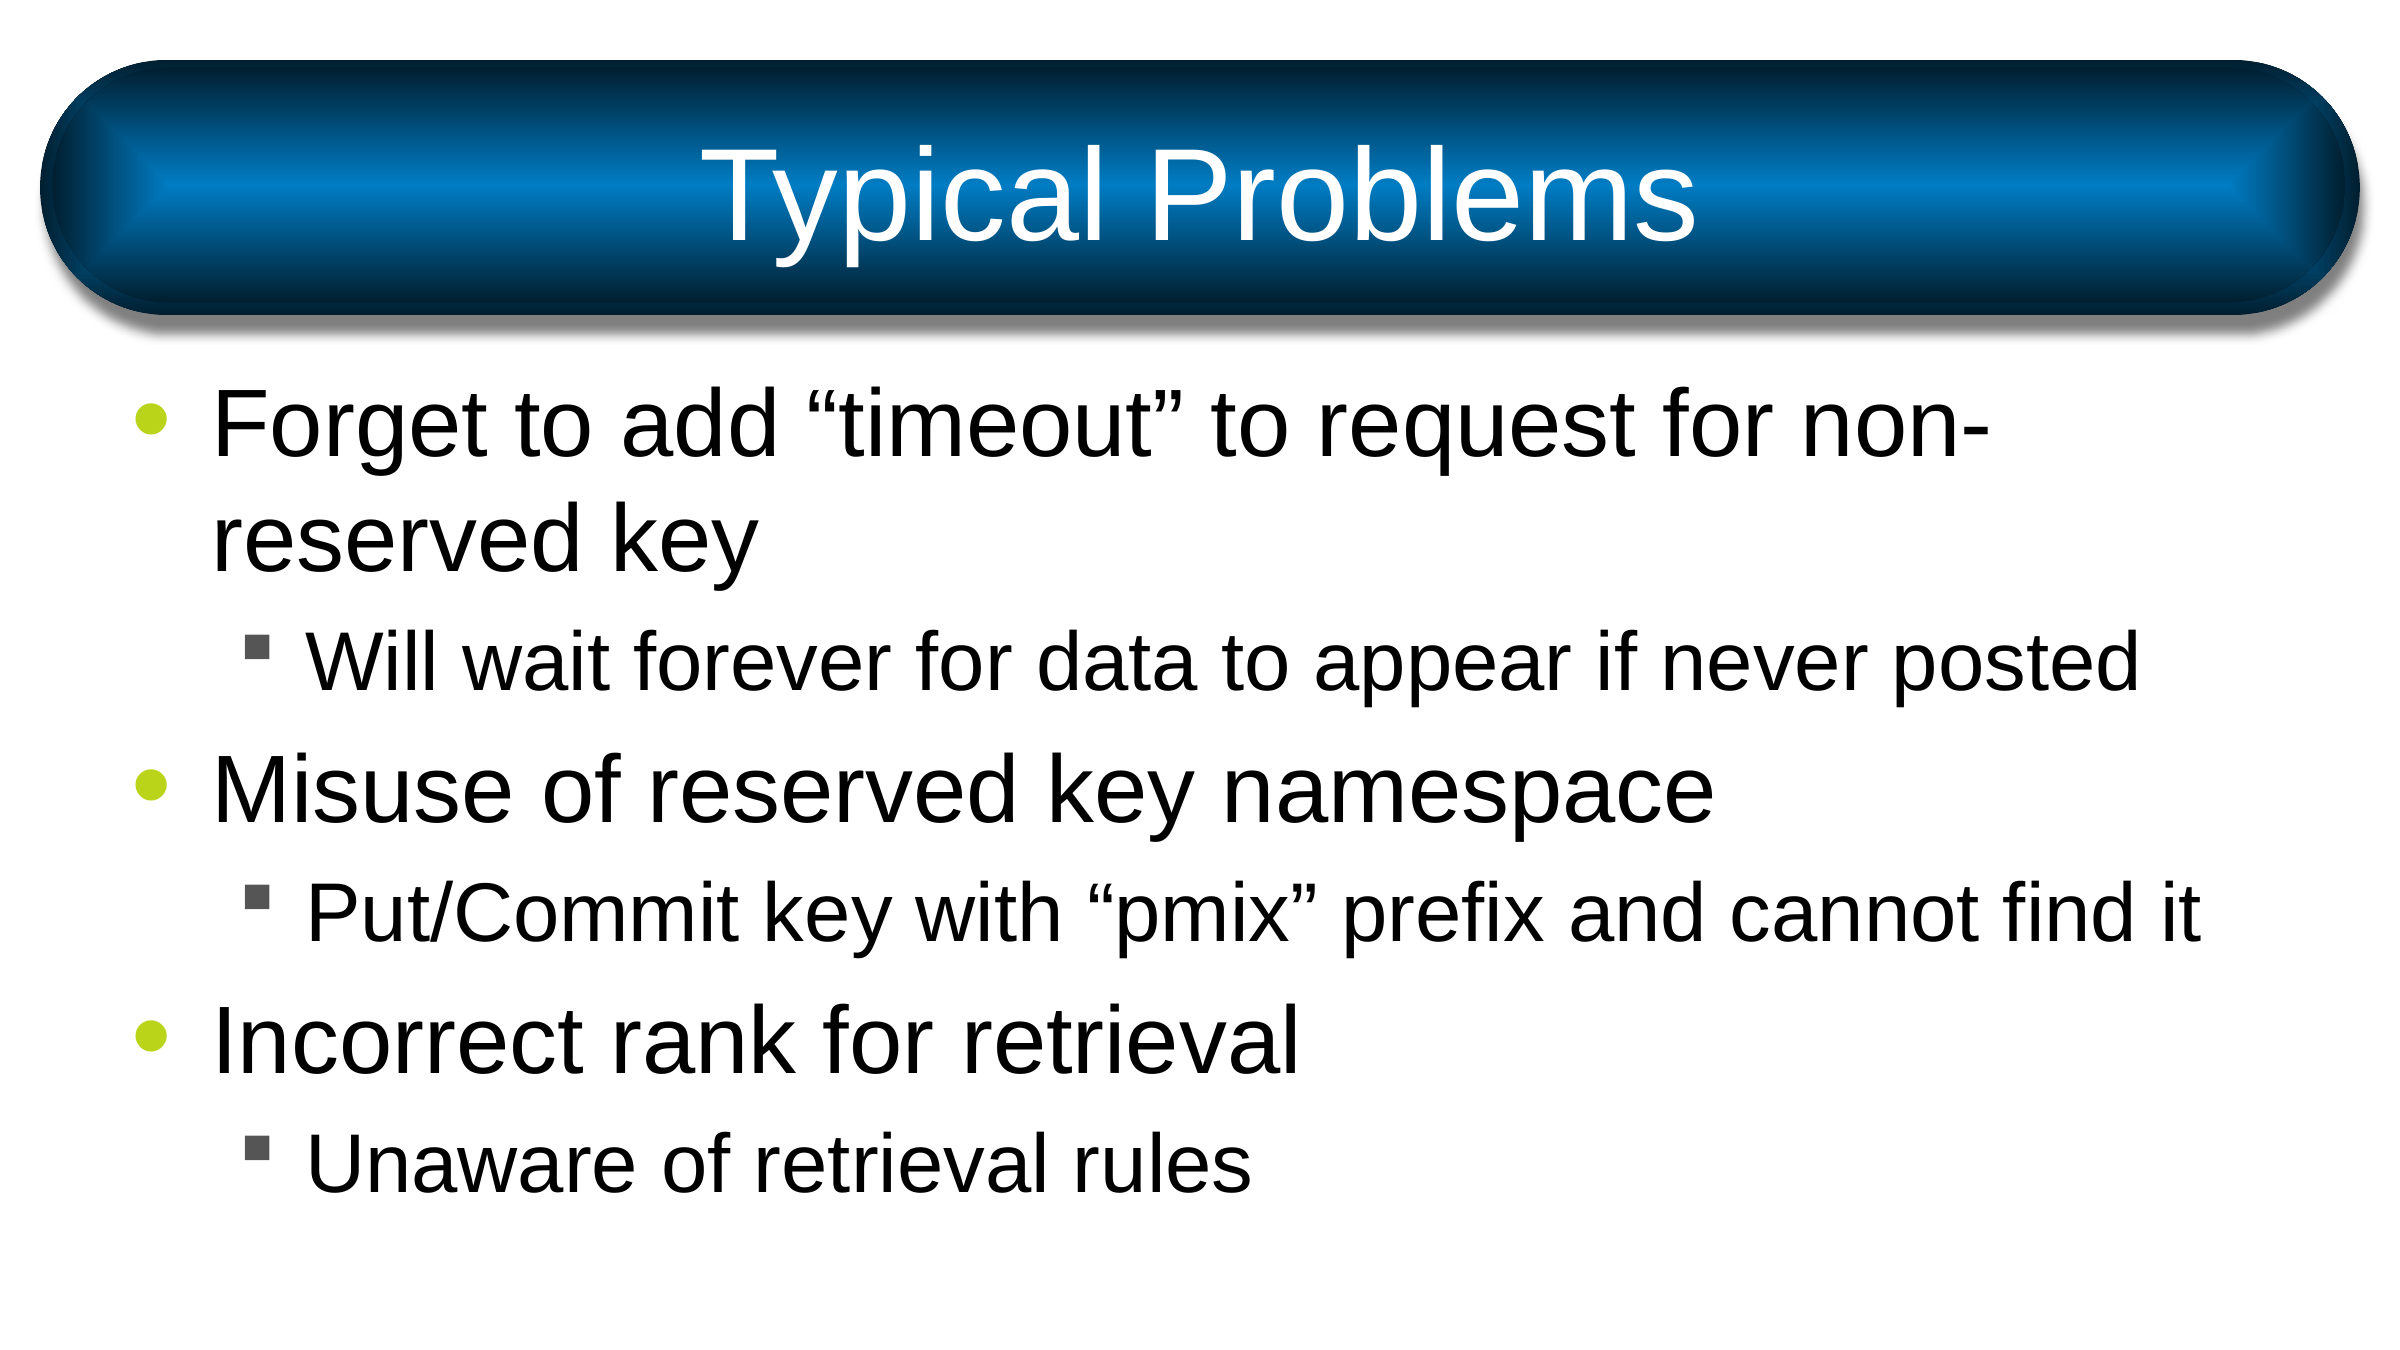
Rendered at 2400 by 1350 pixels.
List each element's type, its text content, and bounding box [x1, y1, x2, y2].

title Typical Problems [179, 75, 2221, 300]
list Forget to add “timeout” to request for non-reserved key Will wait forever for data to appear if never posted Misuse of reserved key namespace Put/Commit key with “pmix” prefix and cannot find it Incorrect rank for retrieval Unaware of retrieval rules [109, 350, 2291, 1310]
